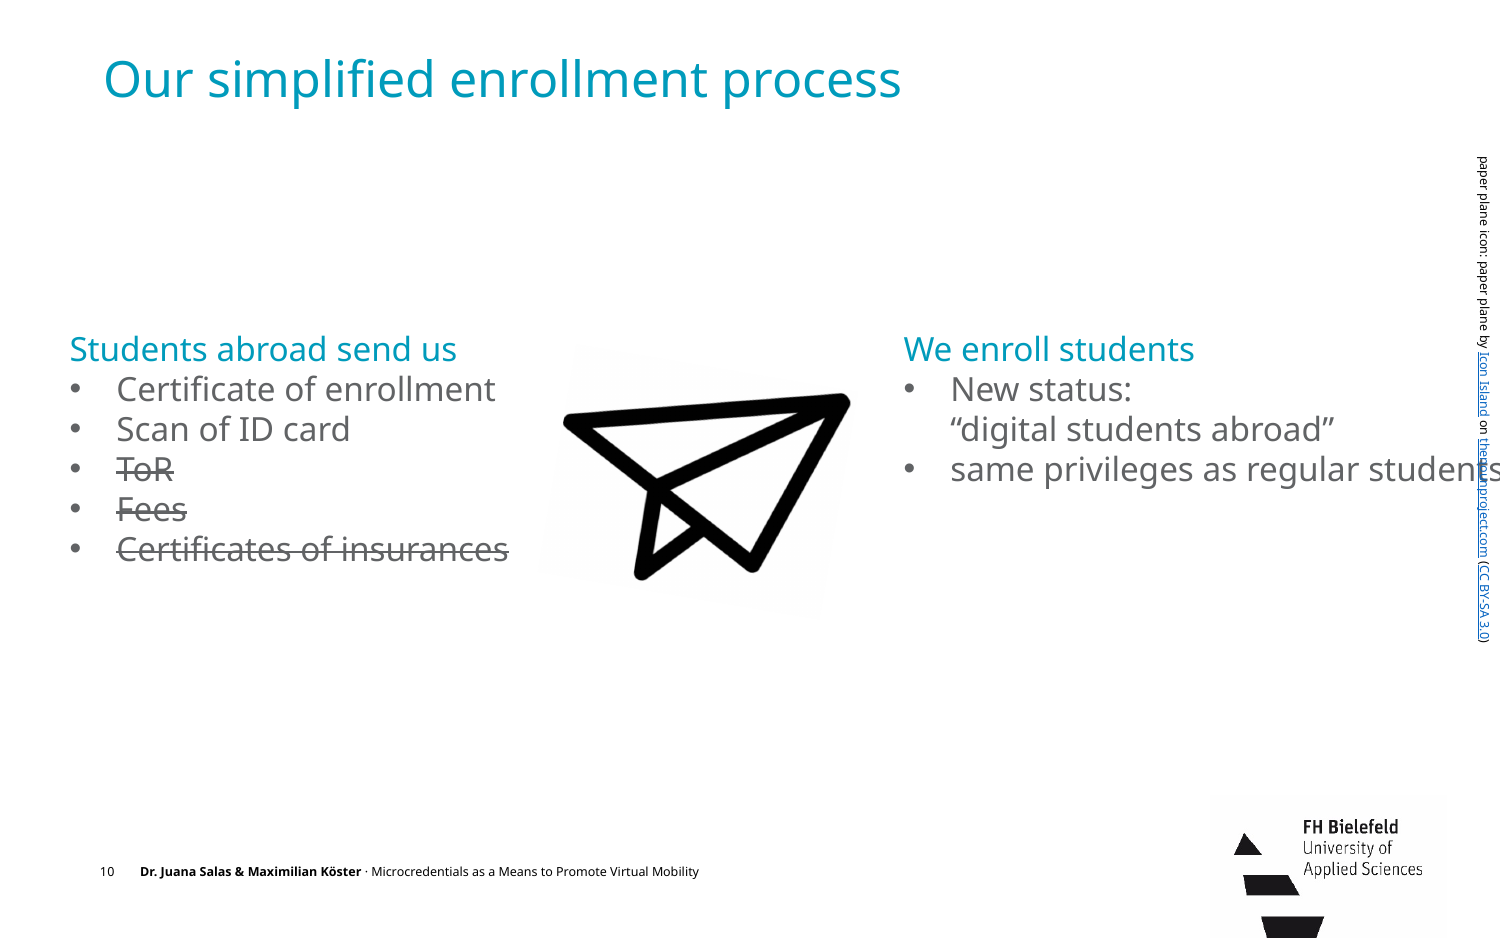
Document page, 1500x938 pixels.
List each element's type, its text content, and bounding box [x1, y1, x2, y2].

text_box We enroll students New status: “digital students abroad” same privileges as regular students [903, 328, 1468, 488]
text_box paper plane icon: paper plane by Icon Island on thenounproject.com (CC BY-SA 3.0) [1468, 141, 1500, 867]
text_box Students abroad send us Certificate of enrollment Scan of ID card ToR Fees Certificates of insurances [69, 328, 551, 568]
title Our simplified enrollment process [103, 54, 1398, 185]
picture [537, 344, 858, 620]
picture [1210, 795, 1447, 938]
